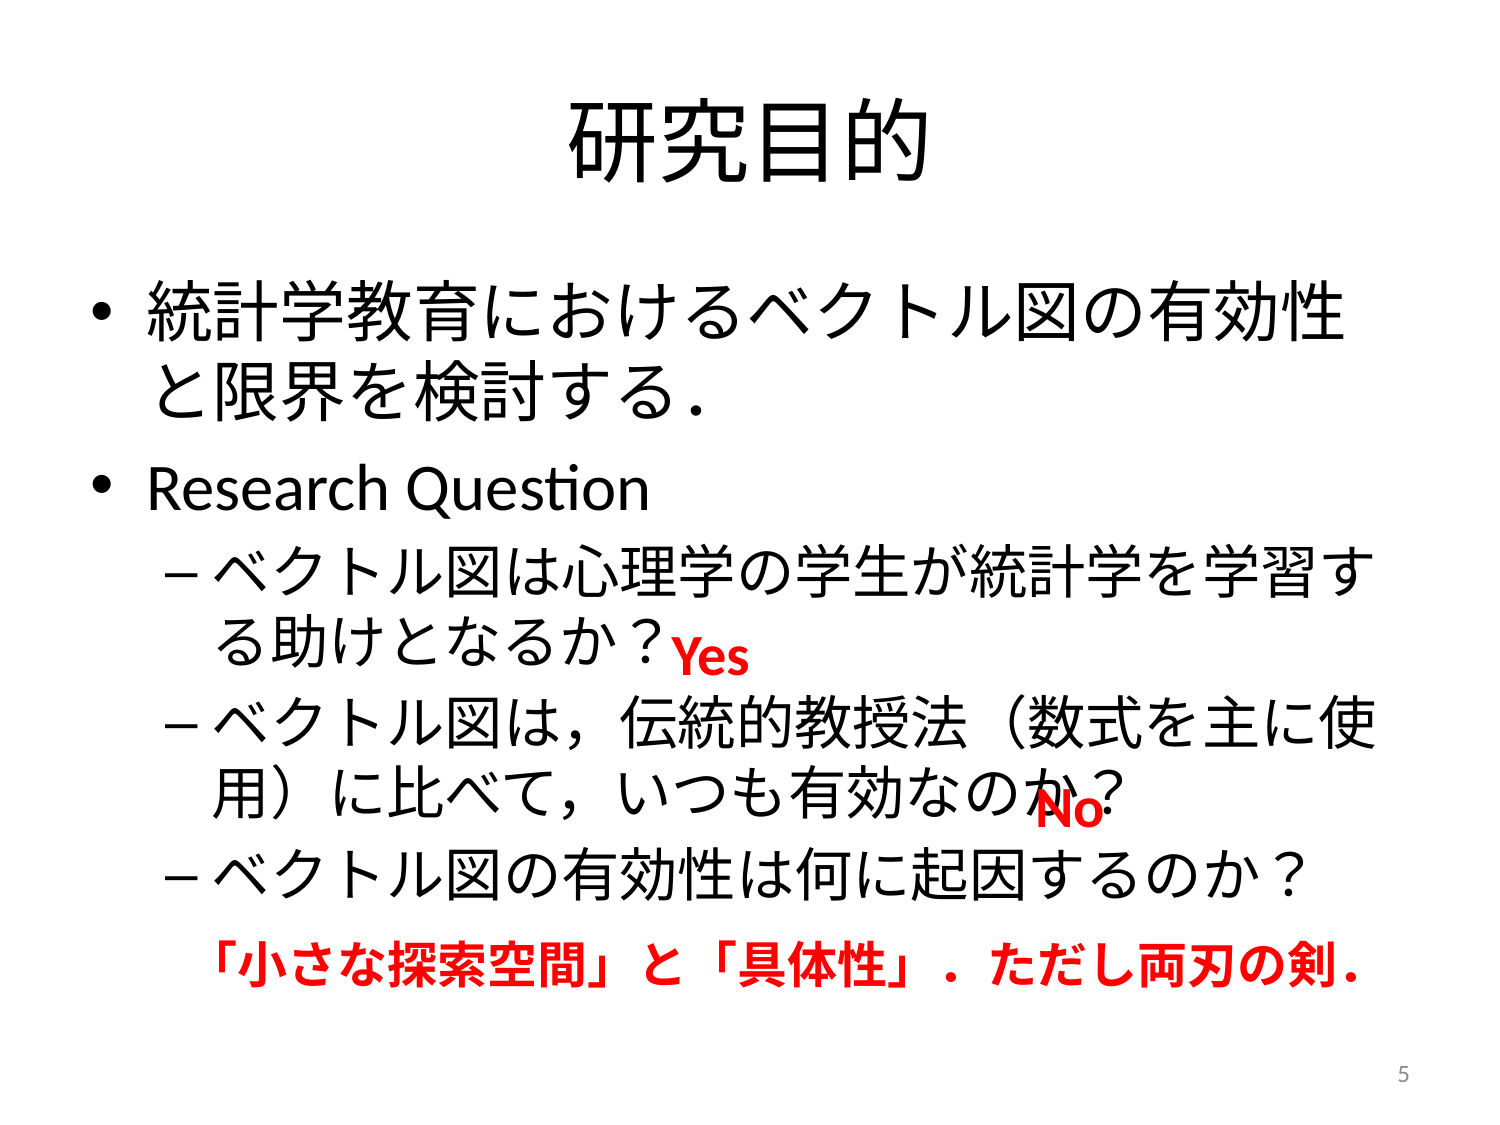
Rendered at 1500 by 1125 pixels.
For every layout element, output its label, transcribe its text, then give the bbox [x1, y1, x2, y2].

text_box 「小さな探索空間」と「具体性」．ただし両刃の剣． [172, 925, 1402, 1001]
text_box Yes [656, 609, 765, 695]
list 統計学教育におけるベクトル図の有効性と限界を検討する． Research Question ベクトル図は心理学の学生が統計学を学習する助けとなるか？ ベクトル図は，伝統的教授法（数式を主に使用）に比べて，いつも有効なのか？ ベクトル図の有効性は何に起因するのか？ [75, 262, 1425, 1005]
slide_number 5 [1074, 1042, 1425, 1103]
text_box No [1020, 761, 1120, 847]
title 研究目的 [75, 45, 1425, 233]
